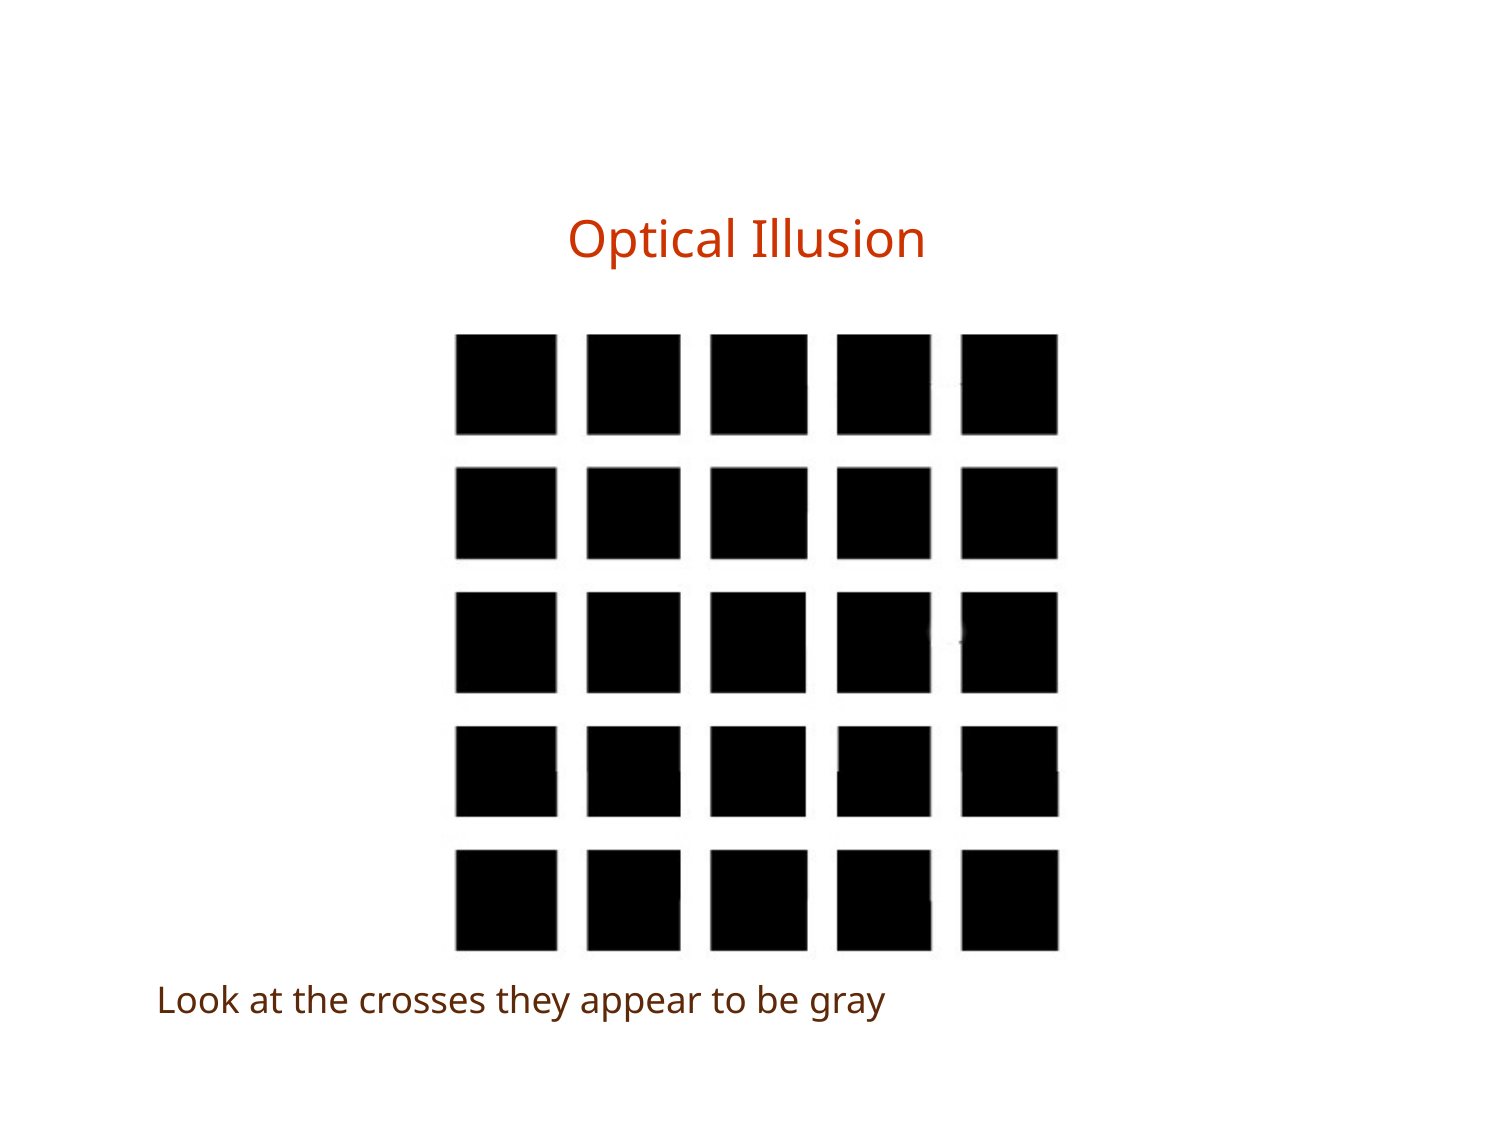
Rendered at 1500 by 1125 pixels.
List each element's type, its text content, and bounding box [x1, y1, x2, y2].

text_box [441, 333, 1067, 960]
title Optical Illusion [565, 204, 936, 333]
text_box Look at the crosses they appear to be gray [154, 975, 896, 1022]
